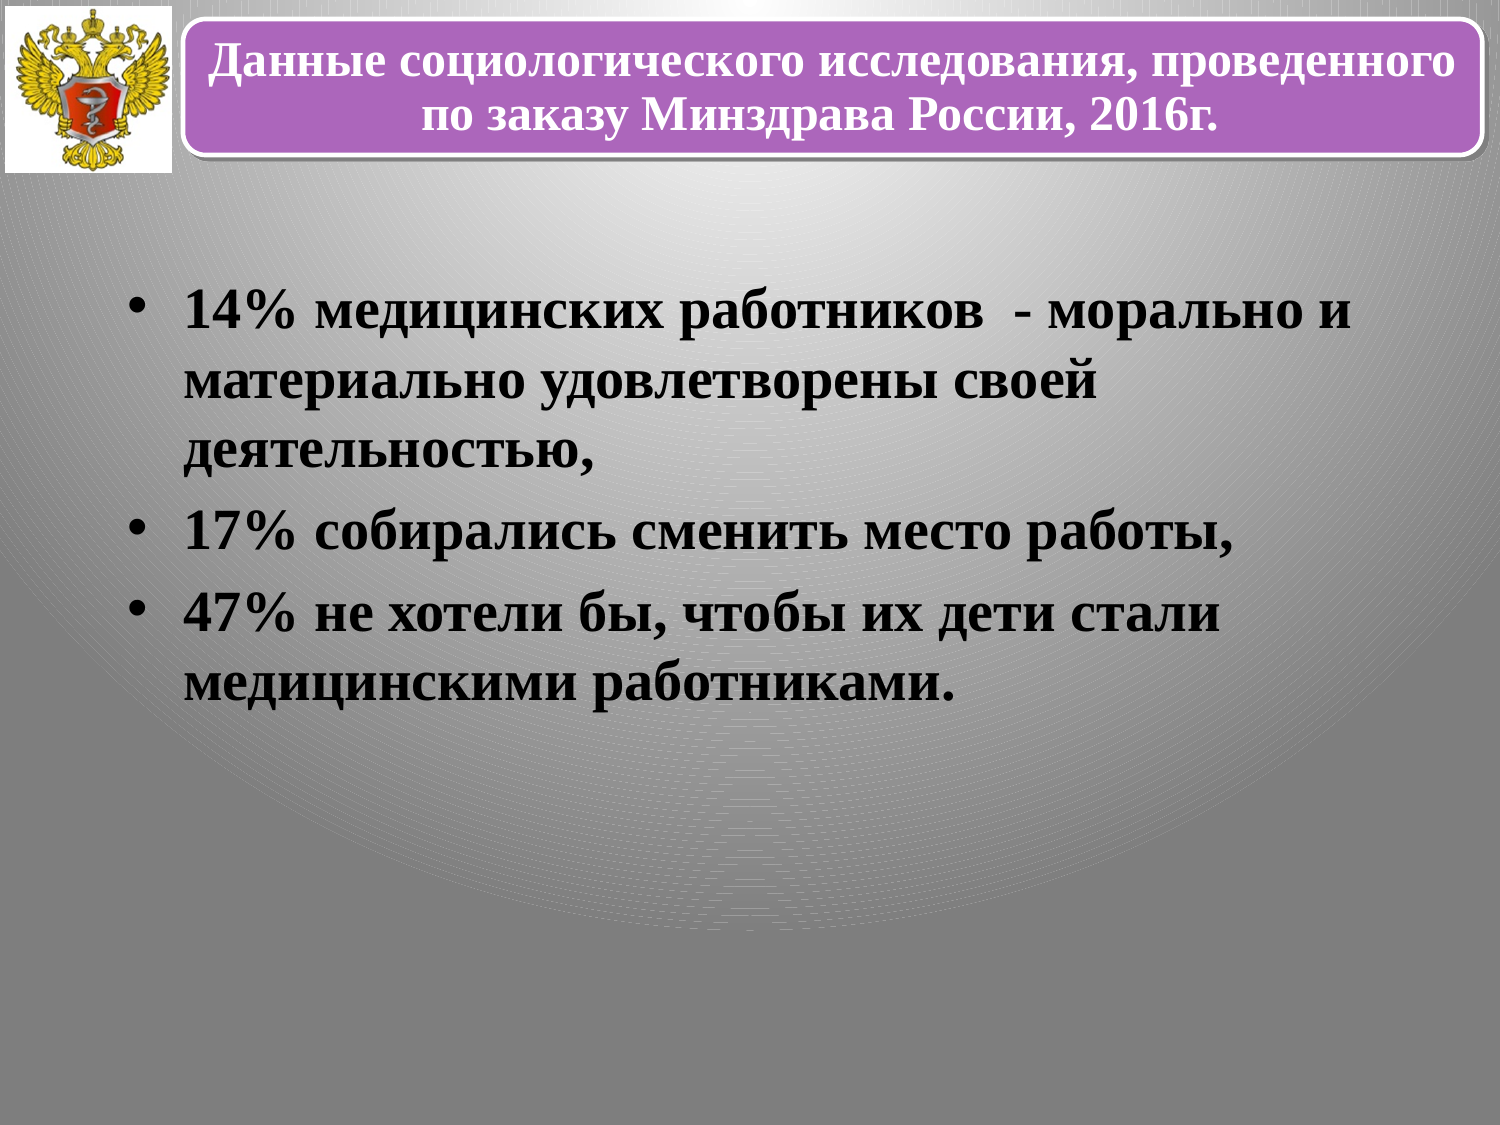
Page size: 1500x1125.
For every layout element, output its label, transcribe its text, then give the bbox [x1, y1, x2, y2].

list 14% медицинских работников - морально и материально удовлетворены своей деятельностью, 17% собирались сменить место работы, 47% не хотели бы, чтобы их дети стали медицинскими работниками. [112, 262, 1425, 953]
picture [5, 6, 172, 173]
text_box Данные социологического исследования, проведенного по заказу Минздрава России, 2016г. [182, 18, 1483, 156]
